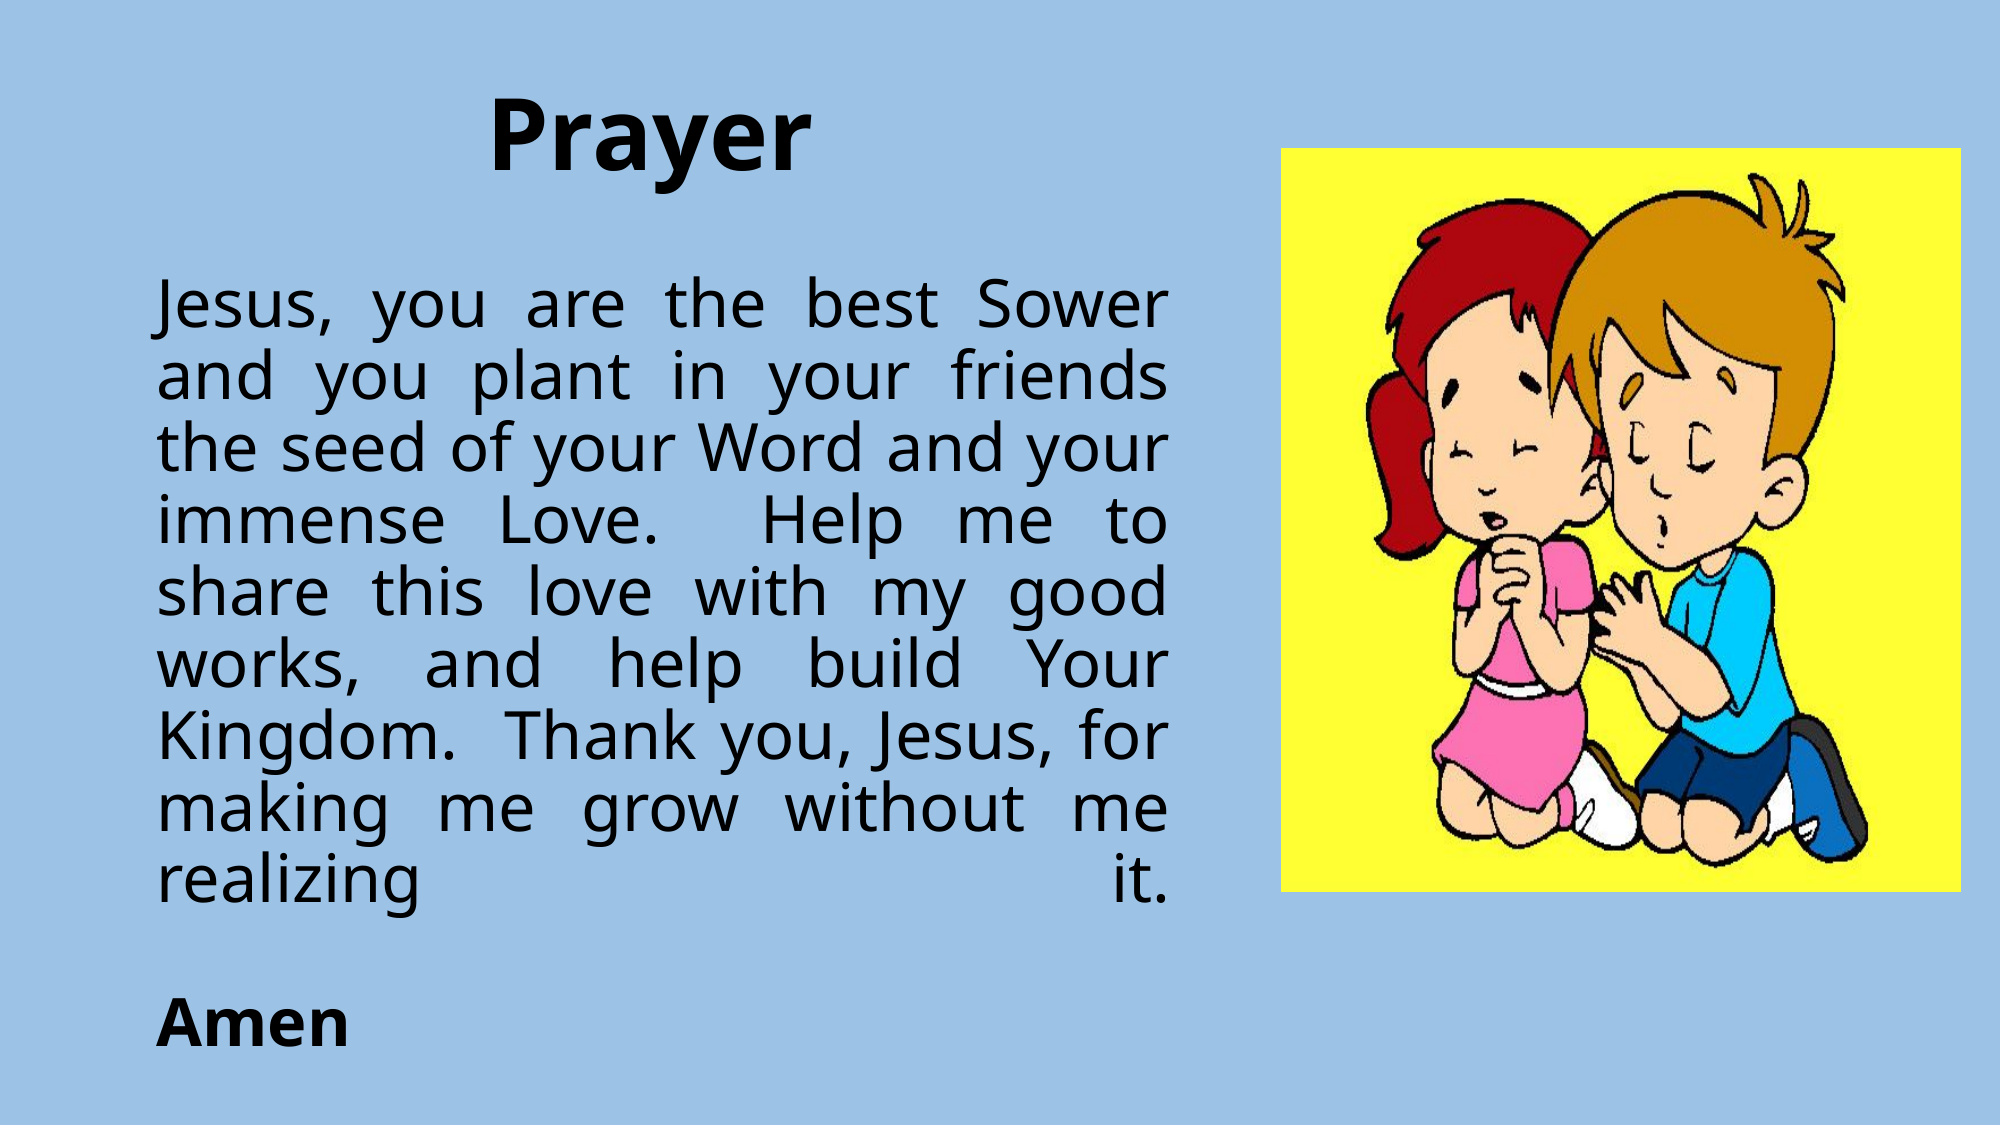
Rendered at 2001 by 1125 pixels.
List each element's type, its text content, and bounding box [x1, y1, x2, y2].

picture [1281, 148, 1962, 893]
text_box Prayer [471, 62, 933, 198]
title Jesus, you are the best Sower and you plant in your friends the seed of your Word and your immense Love. Help me to share this love with my good works, and help build Your Kingdom. Thank you, Jesus, for making me grow without me realizing it. Amen [141, 279, 1187, 1024]
